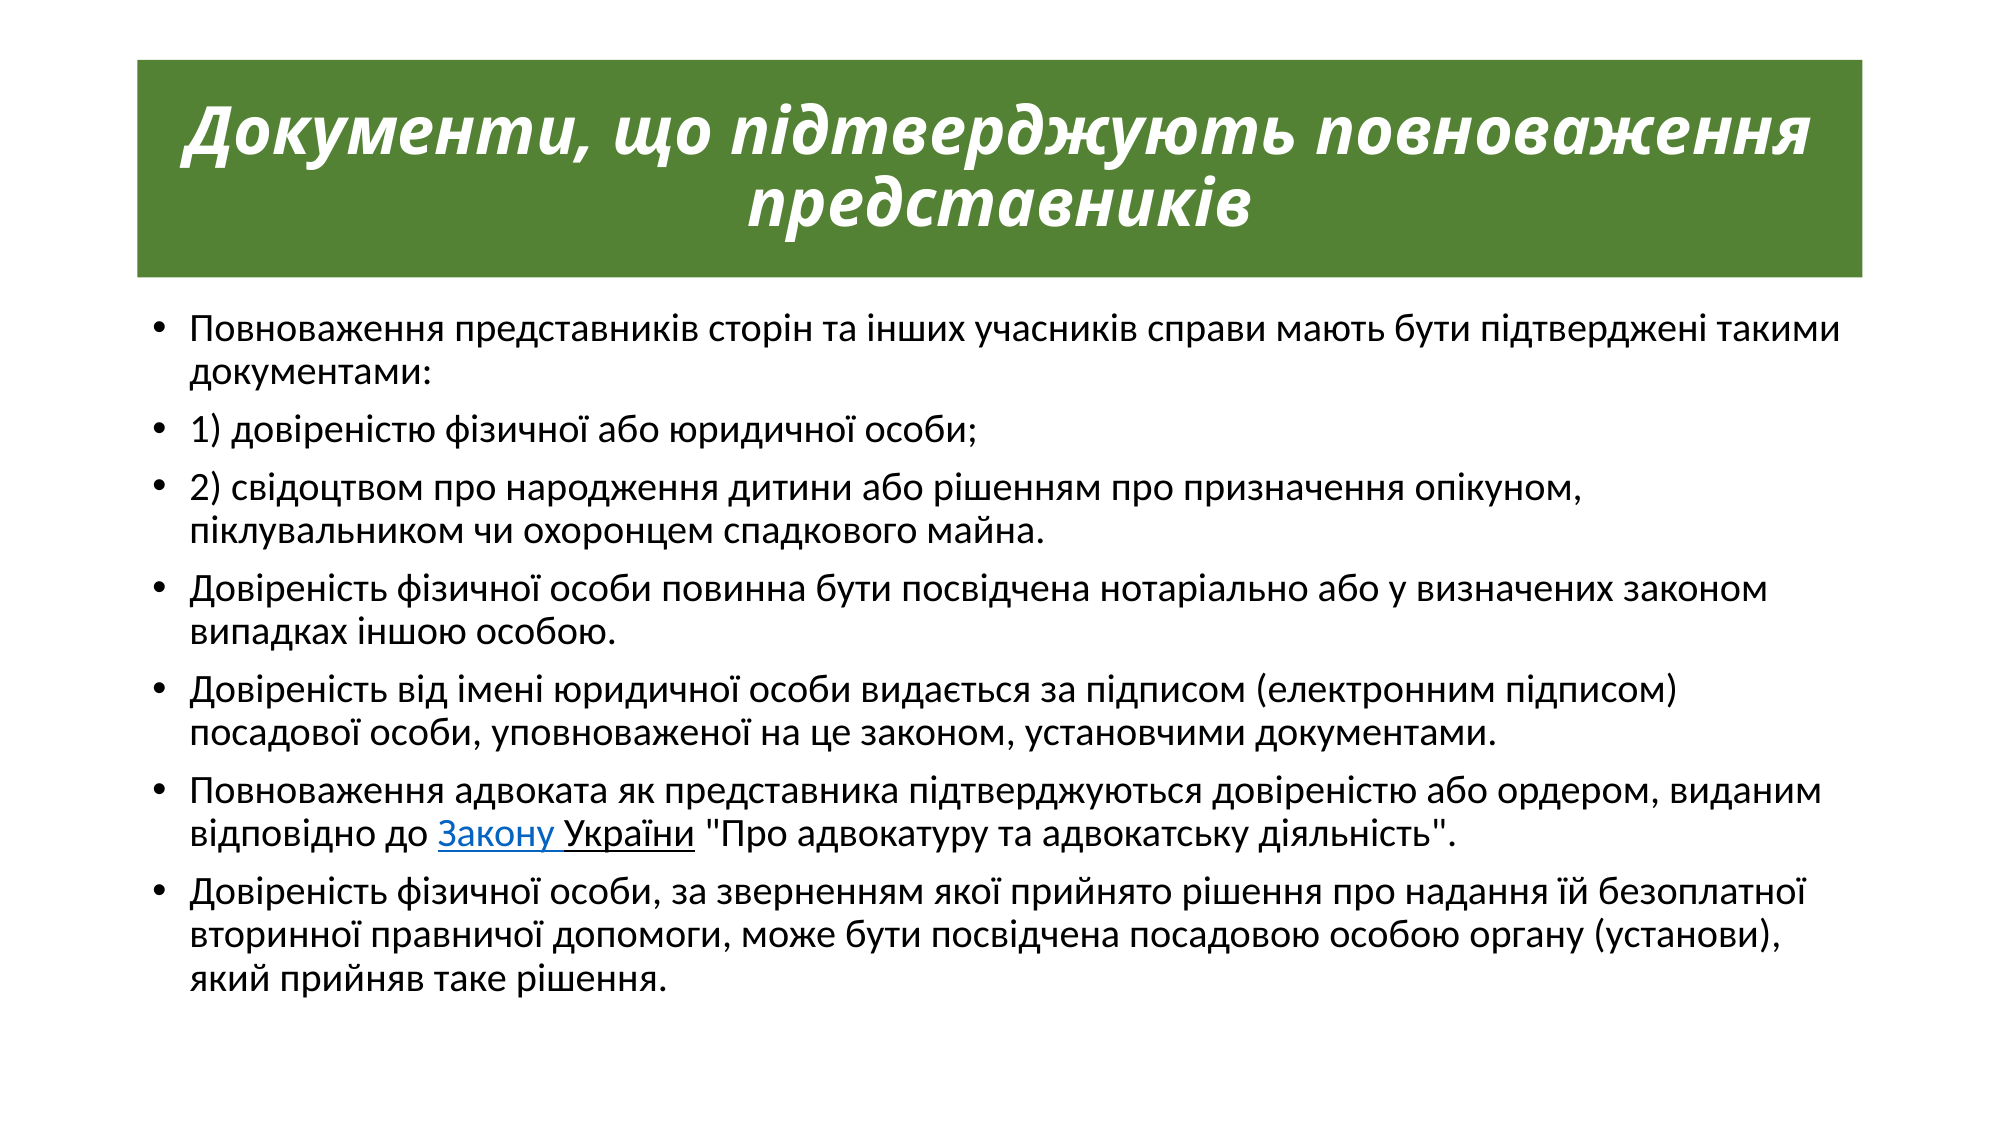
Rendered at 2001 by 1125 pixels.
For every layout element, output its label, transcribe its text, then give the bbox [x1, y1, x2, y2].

list Повноваження представників сторін та інших учасників справи мають бути підтверджені такими документами: 1) довіреністю фізичної або юридичної особи; 2) свідоцтвом про народження дитини або рішенням про призначення опікуном, піклувальником чи охоронцем спадкового майна. Довіреність фізичної особи повинна бути посвідчена нотаріально або у визначених законом випадках іншою особою. Довіреність від імені юридичної особи видається за підписом (електронним підписом) посадової особи, уповноваженої на це законом, установчими документами. Повноваження адвоката як представника підтверджуються довіреністю або ордером, виданим відповідно до Закону України "Про адвокатуру та адвокатську діяльність". Довіреність фізичної особи, за зверненням якої прийнято рішення про надання їй безоплатної вторинної правничої допомоги, може бути посвідчена посадовою особою органу (установи), який прийняв таке рішення. [137, 299, 1863, 1014]
title Документи, що підтверджують повноваження представників [137, 59, 1863, 278]
